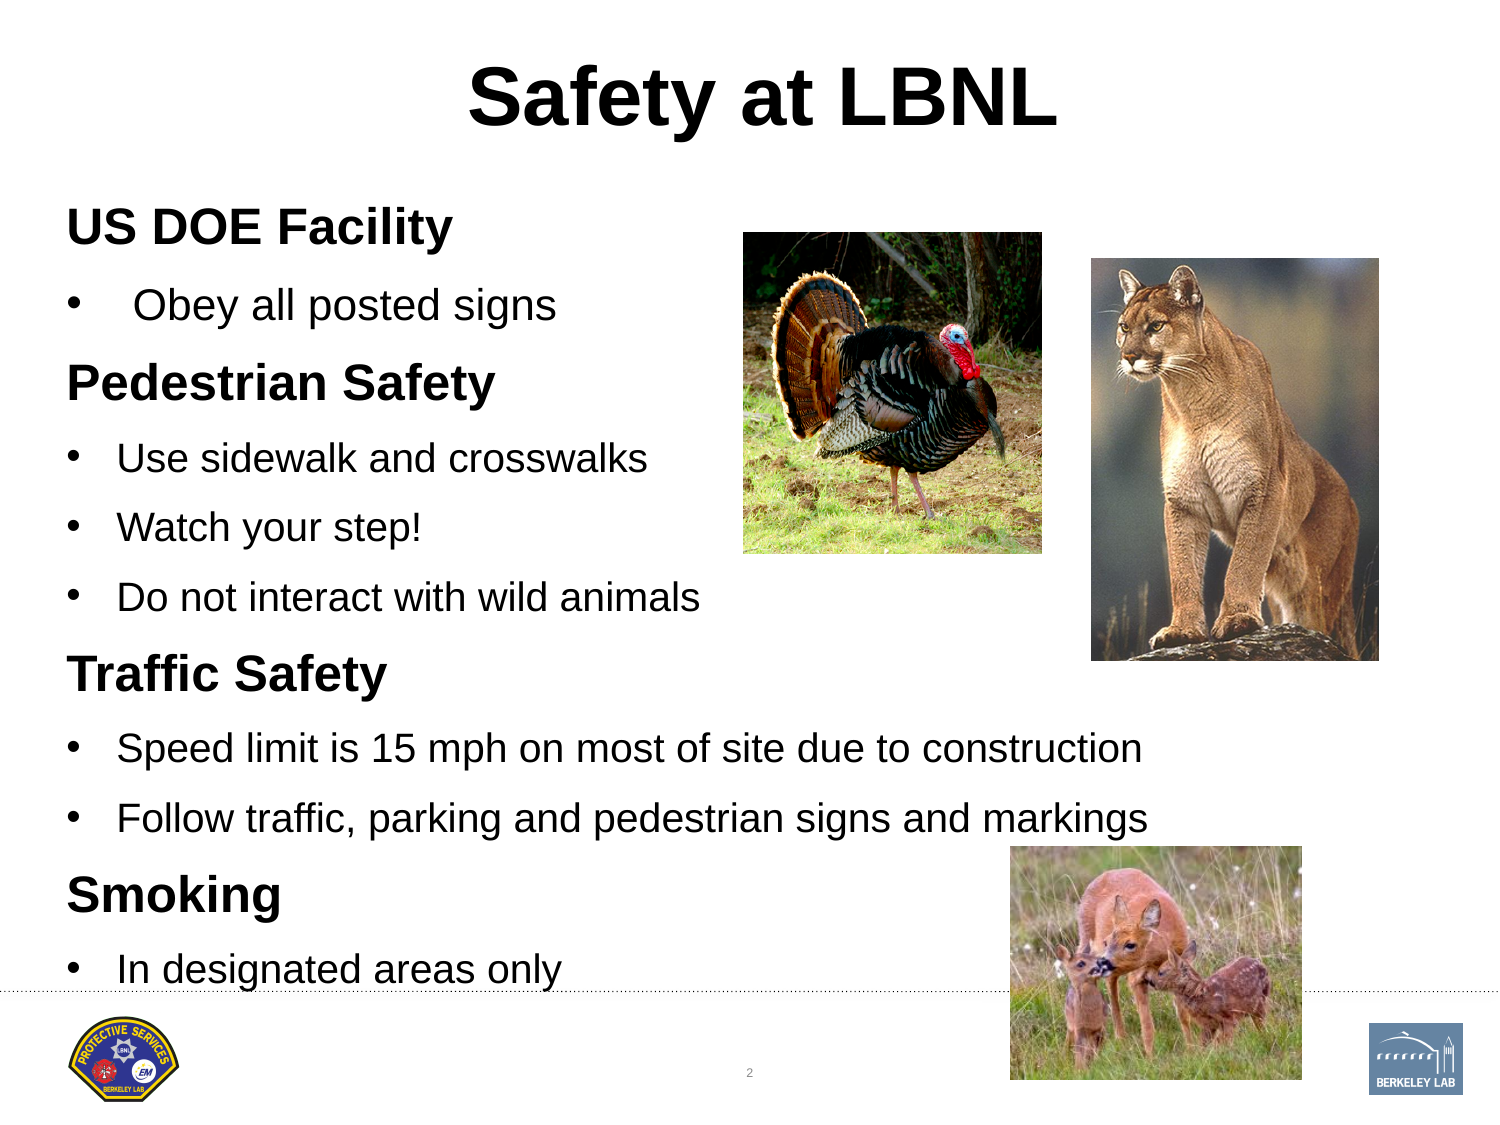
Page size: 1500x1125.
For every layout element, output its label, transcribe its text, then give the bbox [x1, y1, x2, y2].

picture [743, 232, 1042, 555]
picture [64, 1012, 182, 1106]
text_box US DOE Facility Obey all posted signs Pedestrian Safety Use sidewalk and crosswalks Watch your step! Do not interact with wild animals Traffic Safety Speed limit is 15 mph on most of site due to construction Follow traffic, parking and pedestrian signs and markings Smoking In designated areas only [51, 186, 1402, 1009]
picture [1369, 1023, 1463, 1095]
picture [1091, 257, 1380, 661]
slide_number 2 [575, 1042, 925, 1103]
title Safety at LBNL [125, 0, 1402, 186]
picture [1010, 846, 1302, 1081]
